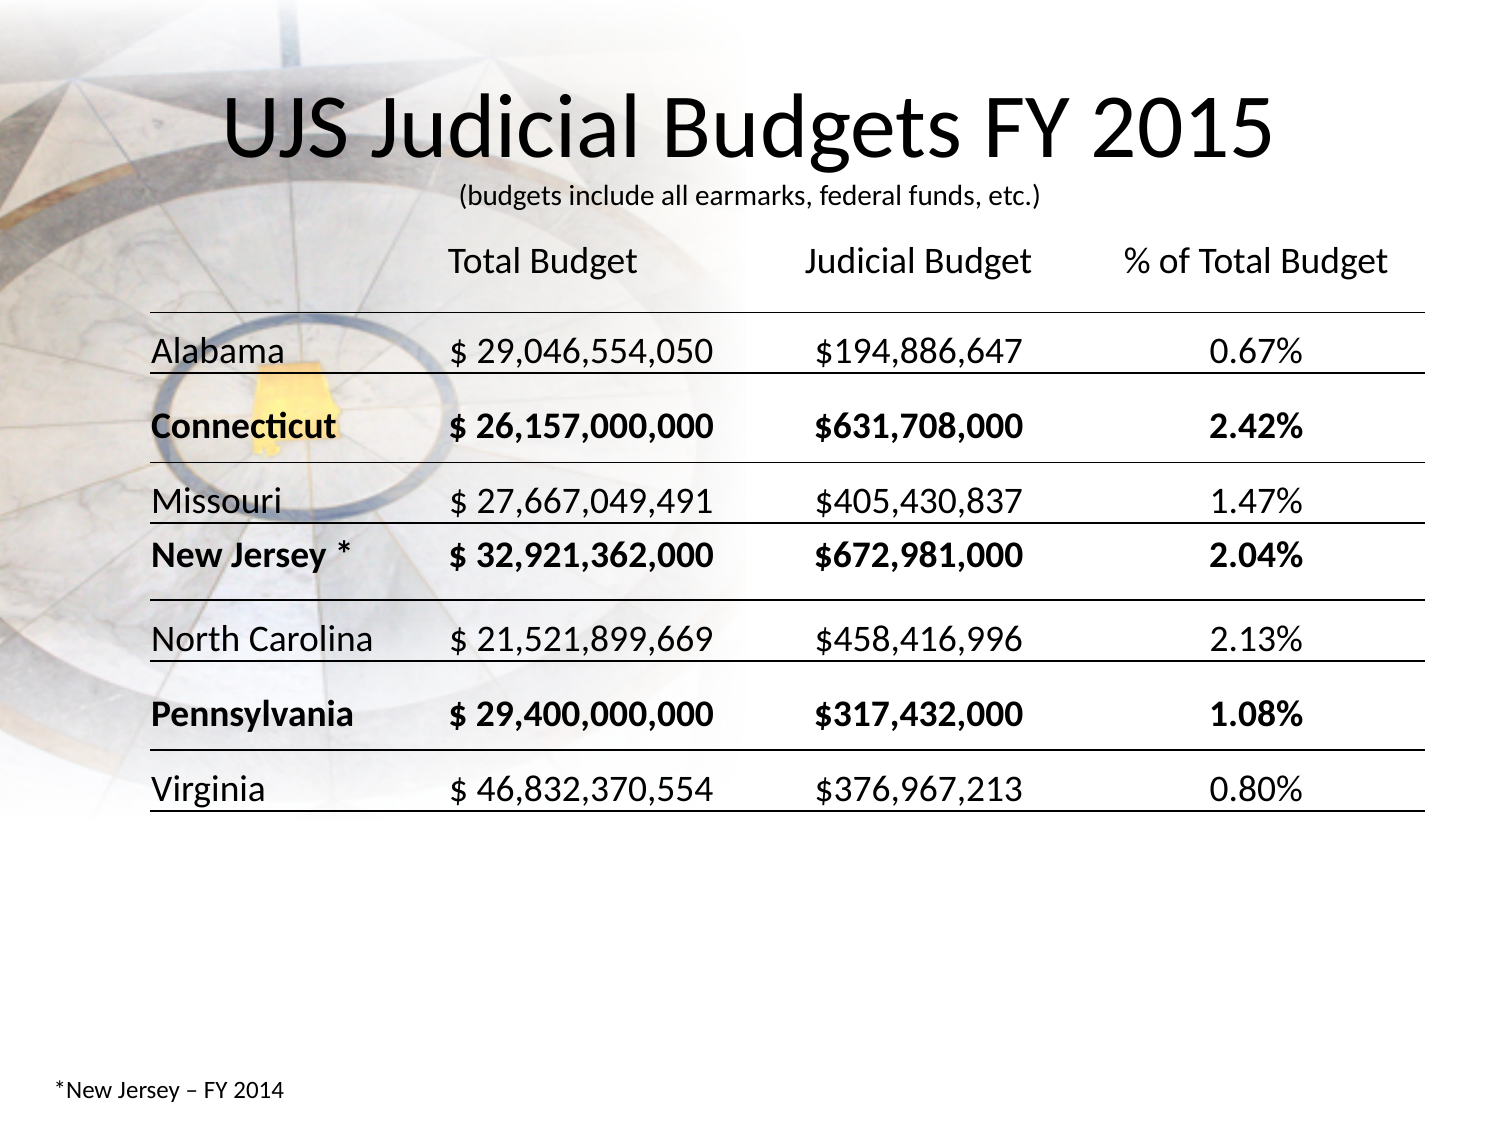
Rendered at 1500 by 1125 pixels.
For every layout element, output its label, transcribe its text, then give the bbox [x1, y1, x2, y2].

table_header $ 29,400,000,000 [413, 675, 750, 736]
table_header Connecticut [150, 388, 413, 448]
table_header New Jersey * [150, 538, 413, 577]
table_header Pennsylvania [150, 675, 413, 736]
table_header $ 29,046,554,050 [413, 313, 750, 372]
table_header % of Total Budget [1088, 238, 1425, 298]
table_header Virginia [150, 751, 413, 810]
table_header Alabama [150, 313, 413, 372]
table_header 2.04% [1088, 538, 1425, 577]
table_header 1.47% [1088, 463, 1425, 522]
picture [0, 0, 1500, 1125]
table_header $ 27,667,049,491 [413, 463, 750, 522]
table_header $ 26,157,000,000 [413, 388, 750, 448]
table_header $631,708,000 [750, 388, 1088, 448]
table_header $ 21,521,899,669 [413, 601, 750, 660]
table_header North Carolina [150, 601, 413, 660]
table_header Missouri [150, 463, 413, 522]
table_header $194,886,647 [750, 313, 1088, 372]
table_header $317,432,000 [750, 675, 1088, 736]
text_box *New Jersey – FY 2014 [38, 1066, 488, 1112]
table_header $405,430,837 [750, 463, 1088, 522]
table_header 2.13% [1088, 601, 1425, 660]
table_header $672,981,000 [750, 538, 1088, 577]
table_header $376,967,213 [750, 751, 1088, 810]
table_header 2.42% [1088, 388, 1425, 448]
table_header $ 32,921,362,000 [413, 538, 750, 577]
table_header $ 46,832,370,554 [413, 751, 750, 810]
table_header 0.67% [1088, 313, 1425, 372]
table_header $458,416,996 [750, 601, 1088, 660]
table_header 0.80% [1088, 751, 1425, 810]
title UJS Judicial Budgets FY 2015 (budgets include all earmarks, federal funds, etc.) [75, 45, 1425, 233]
table_header 1.08% [1088, 675, 1425, 736]
table_header Total Budget [413, 238, 750, 298]
table_header Judicial Budget [750, 238, 1088, 298]
